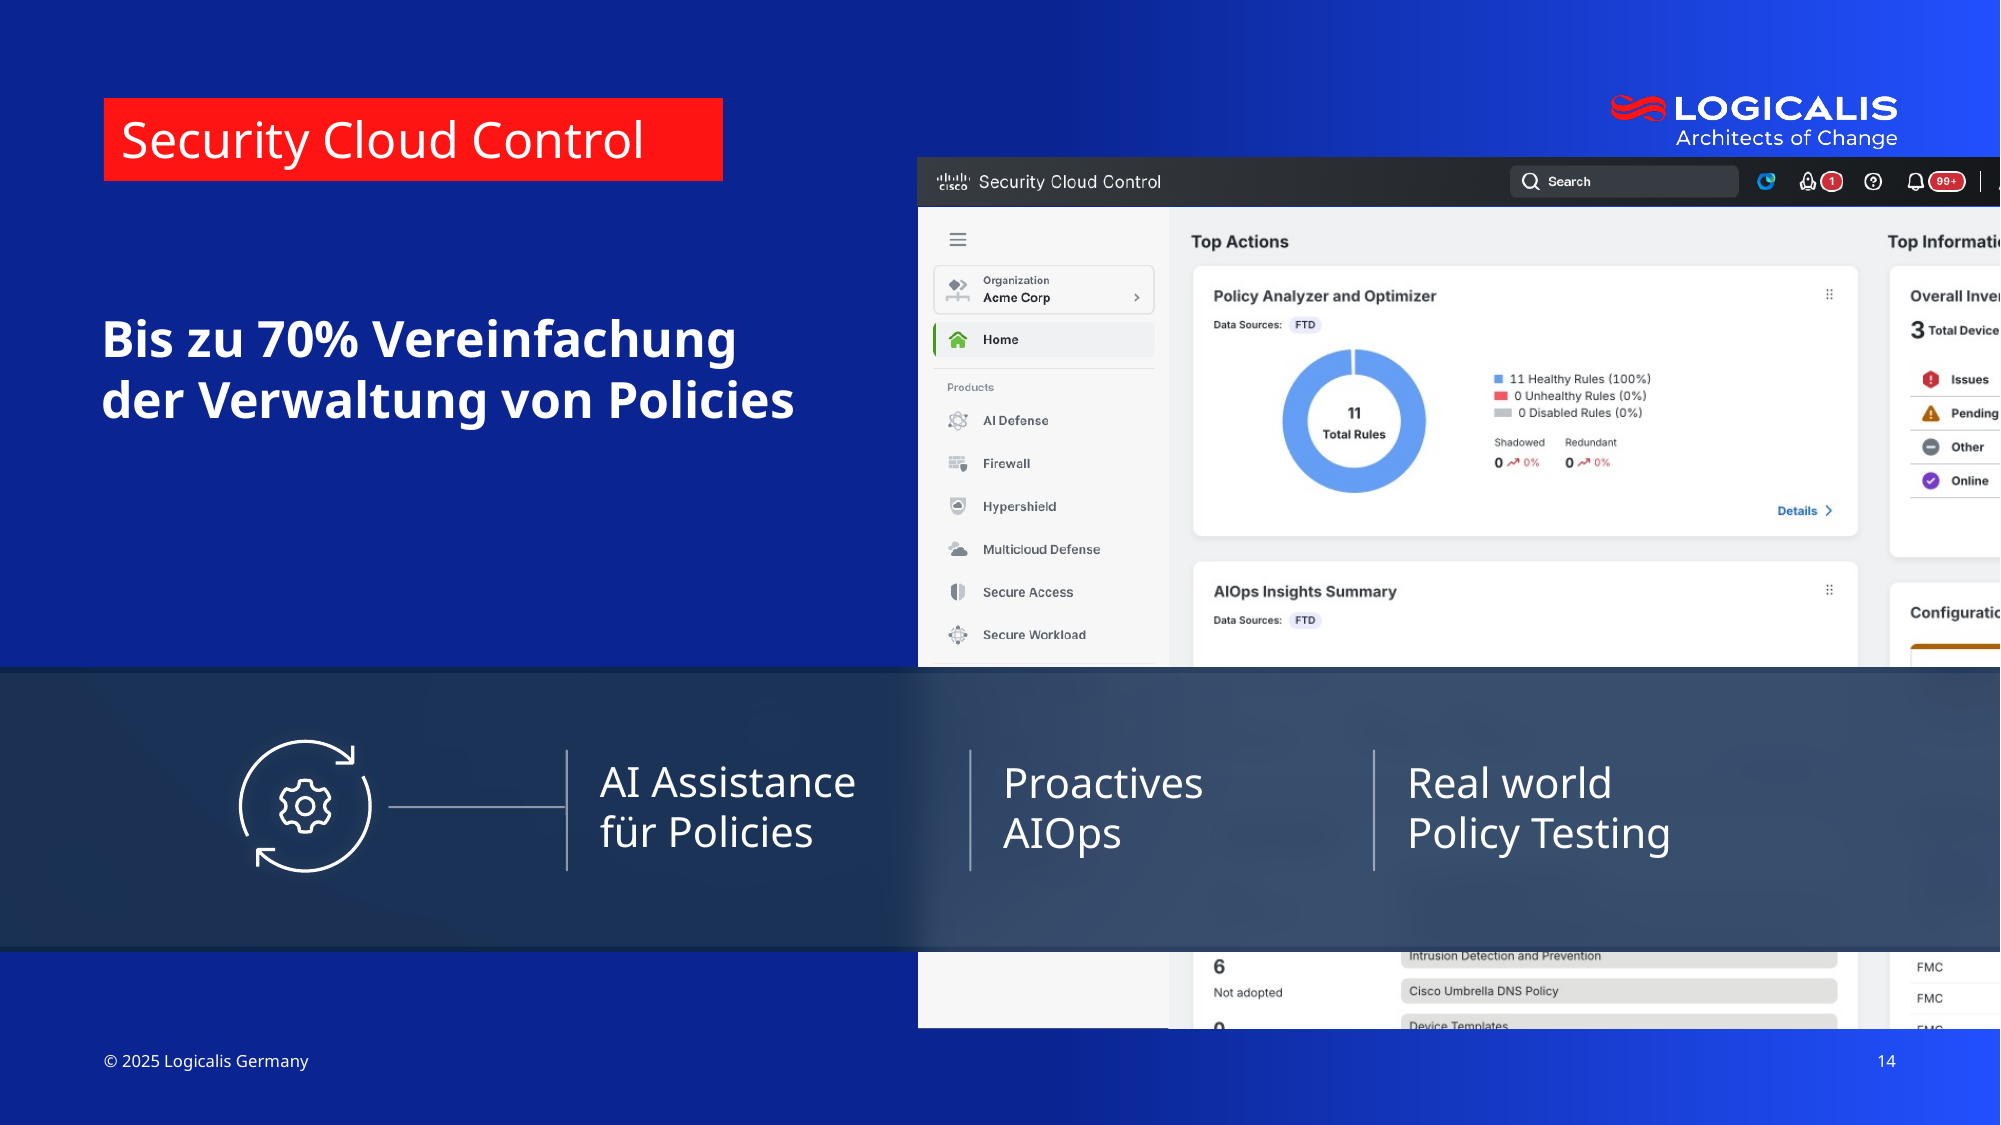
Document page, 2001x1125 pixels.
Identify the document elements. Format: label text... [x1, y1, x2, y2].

slide_number 14 [1788, 1051, 1897, 1090]
title Security Cloud Control [103, 98, 723, 181]
picture [917, 157, 2000, 206]
picture [0, 207, 2000, 1029]
picture [1611, 95, 1897, 149]
text_box Bis zu 70% Vereinfachung der Verwaltung von Policies [99, 299, 813, 436]
slide_number © 2025 Logicalis Germany [103, 1051, 482, 1090]
